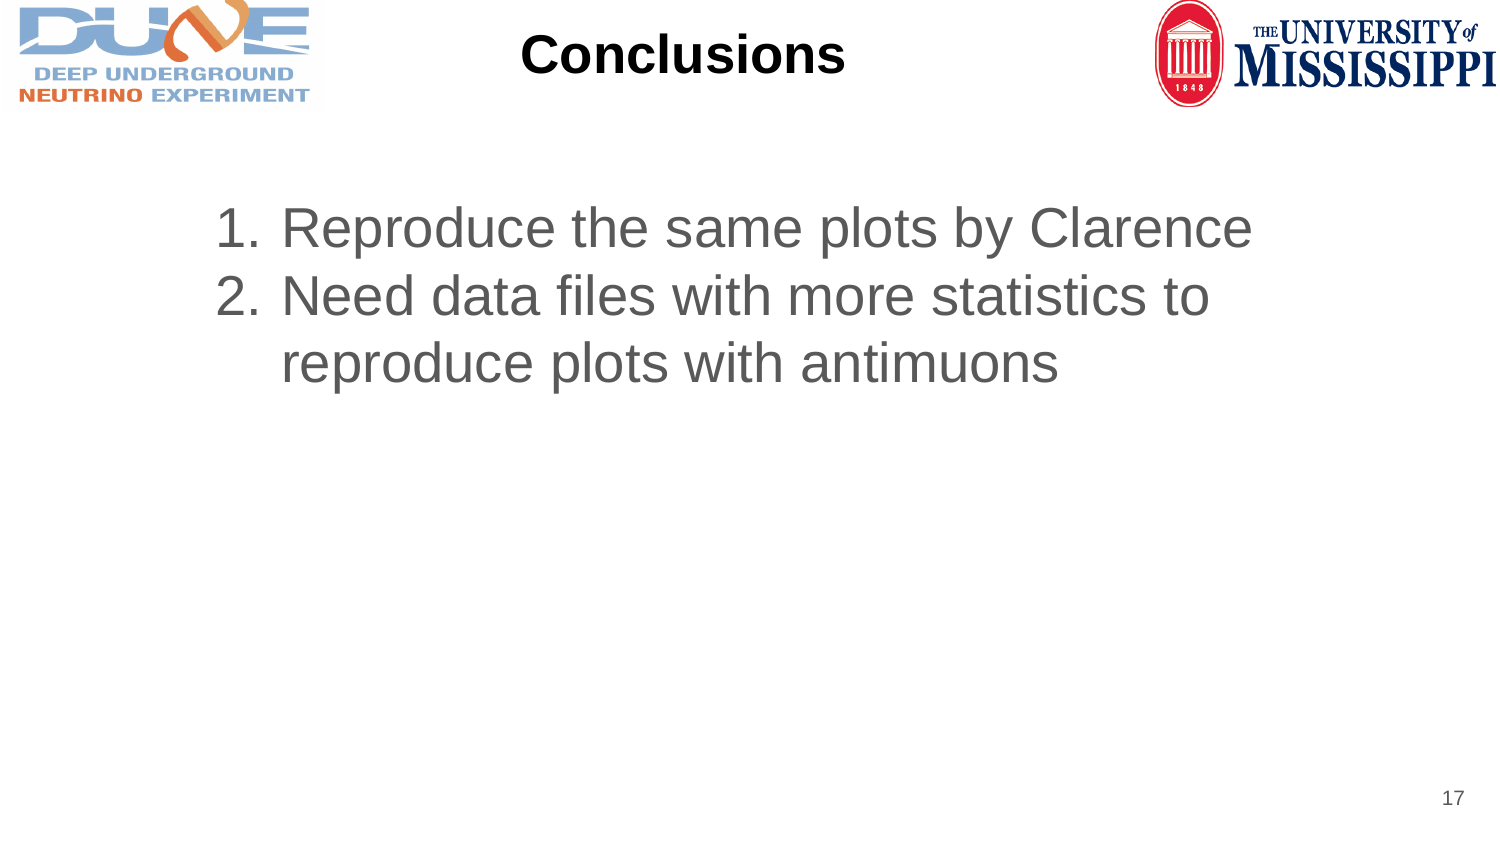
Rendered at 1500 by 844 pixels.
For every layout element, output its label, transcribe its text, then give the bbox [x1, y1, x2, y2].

picture [1, 0, 325, 112]
text_box Reproduce the same plots by Clarence Need data files with more statistics to reproduce plots with antimuons [191, 176, 1437, 725]
picture [1154, 0, 1496, 107]
slide_number ‹#› [1389, 764, 1480, 830]
text_box Conclusions [330, 0, 1152, 74]
